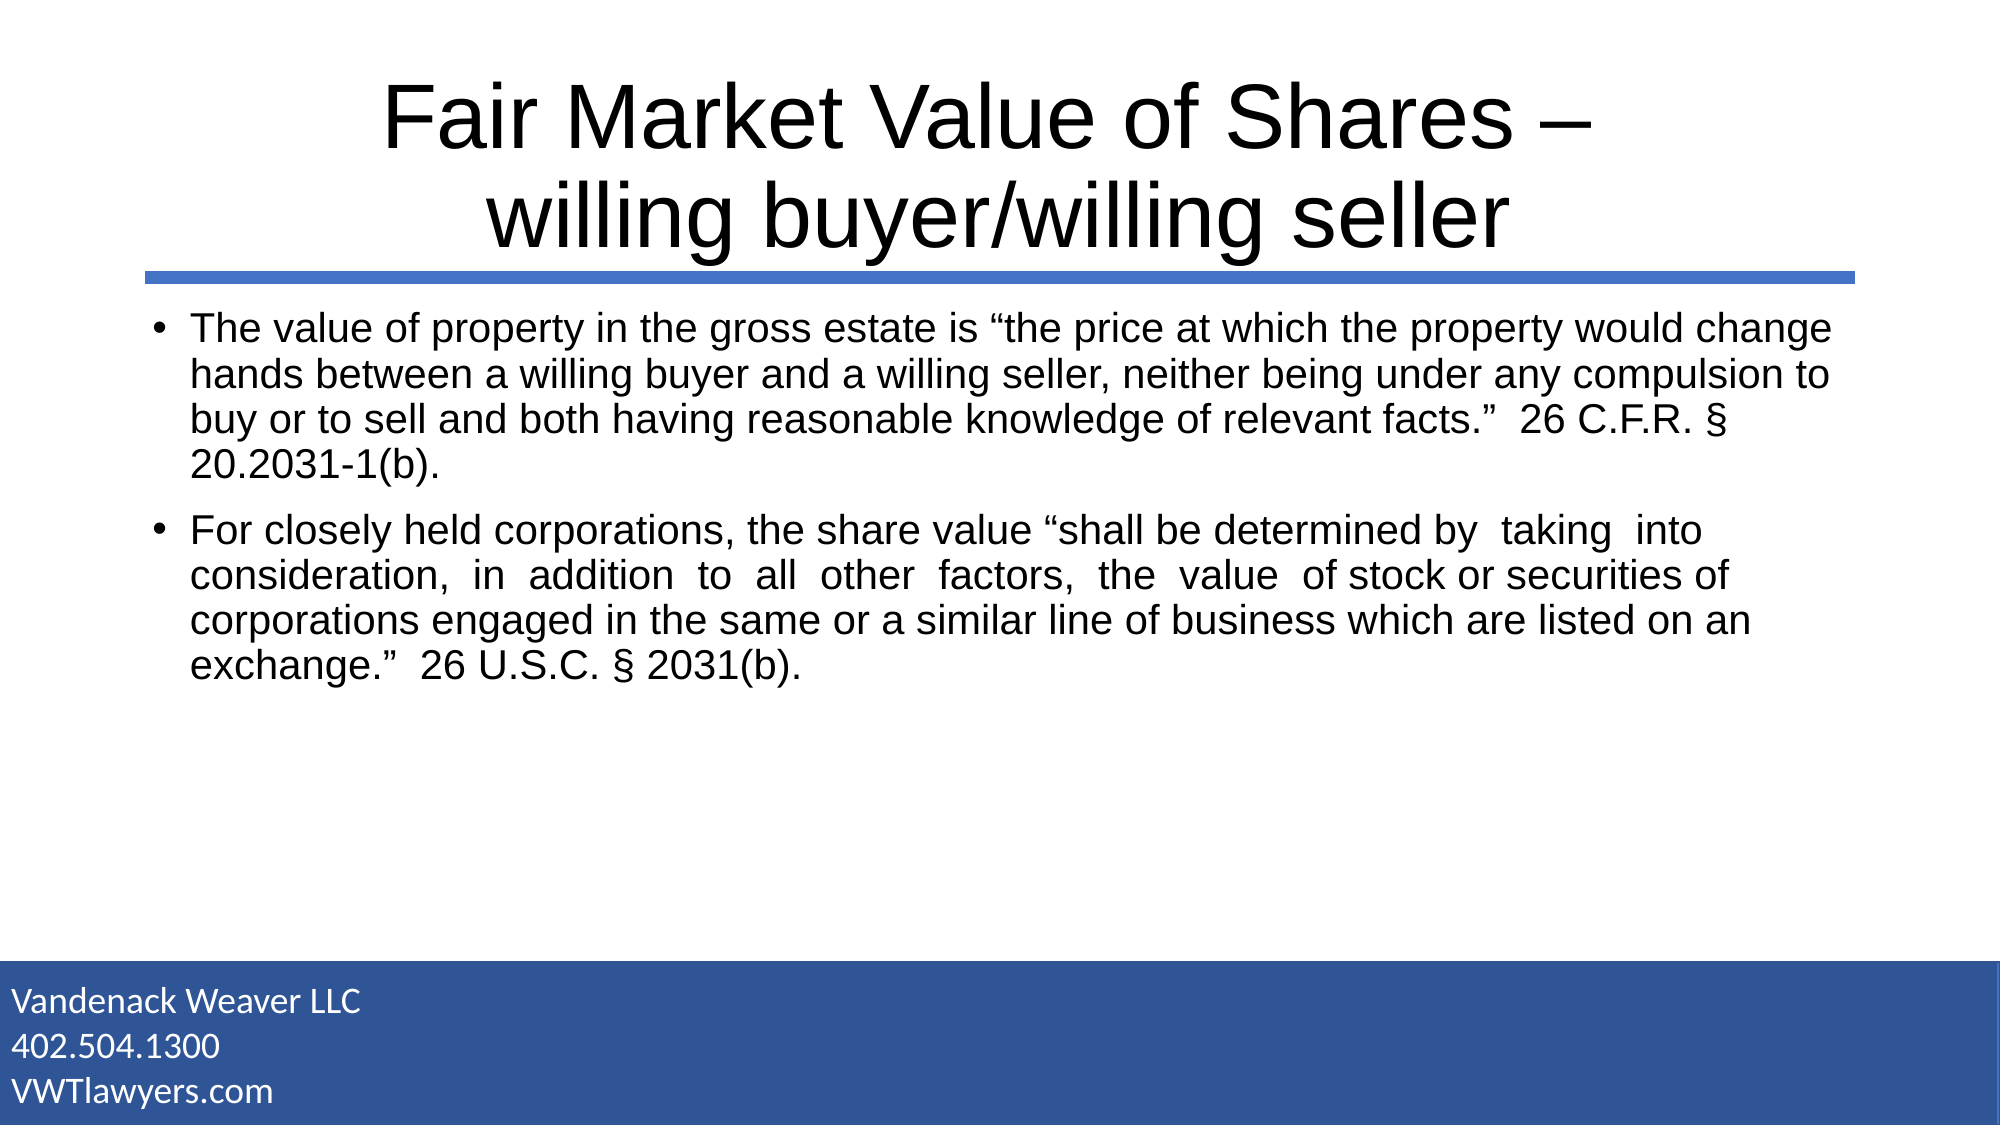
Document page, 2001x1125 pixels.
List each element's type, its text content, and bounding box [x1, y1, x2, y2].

text_box Vandenack Weaver LLC 402.504.1300 VWTlawyers.com [0, 961, 1997, 1125]
list The value of property in the gross estate is “the price at which the property would change hands between a willing buyer and a willing seller, neither being under any compulsion to buy or to sell and both having reasonable knowledge of relevant facts.” 26 C.F.R. § 20.2031-1(b). For closely held corporations, the share value “shall be determined by taking into consideration, in addition to all other factors, the value of stock or securities of corporations engaged in the same or a similar line of business which are listed on an exchange.” 26 U.S.C. § 2031(b). [137, 299, 1855, 945]
title Fair Market Value of Shares – willing buyer/willing seller [137, 59, 1863, 278]
